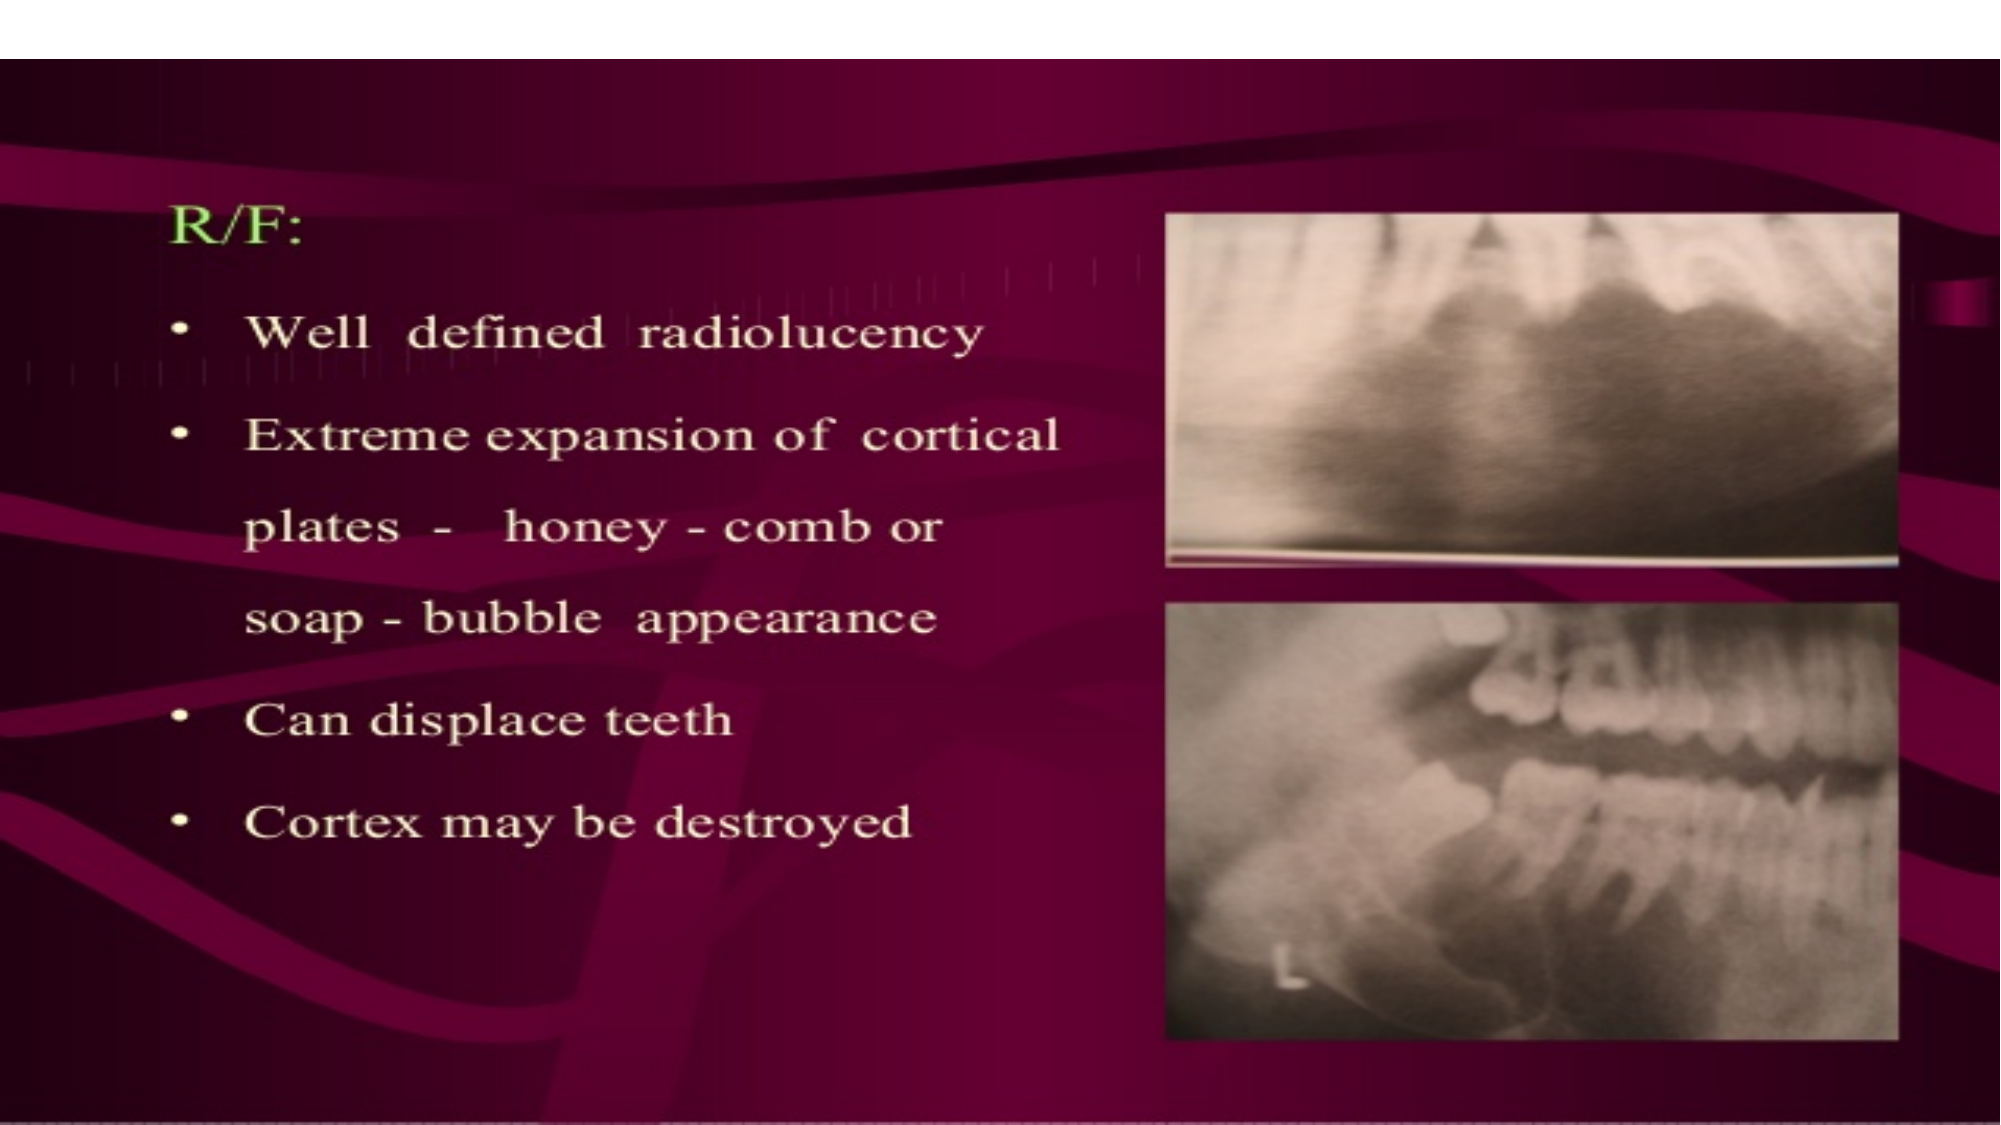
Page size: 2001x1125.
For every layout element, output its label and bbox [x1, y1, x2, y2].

list [0, 59, 2000, 1125]
